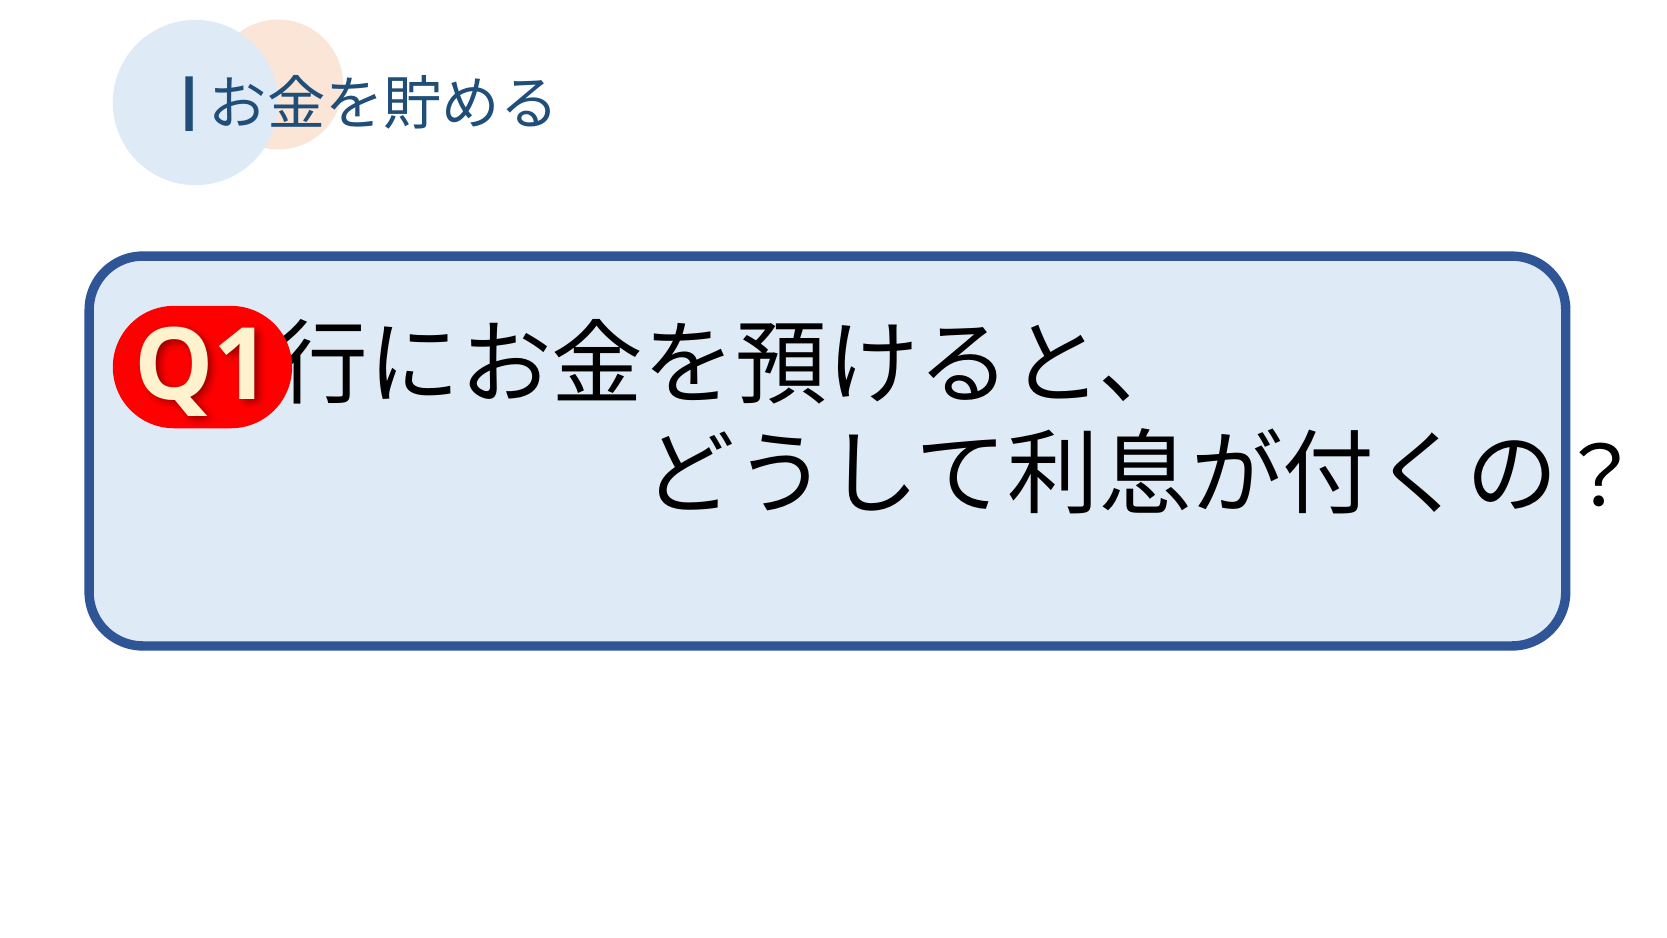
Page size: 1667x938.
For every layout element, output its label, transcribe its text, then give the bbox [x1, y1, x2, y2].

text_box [112, 291, 293, 429]
text_box 銀行にお金を預けると、 どうして利息が付くの？ [170, 297, 1657, 533]
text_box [112, 19, 561, 186]
text_box [88, 255, 1567, 647]
